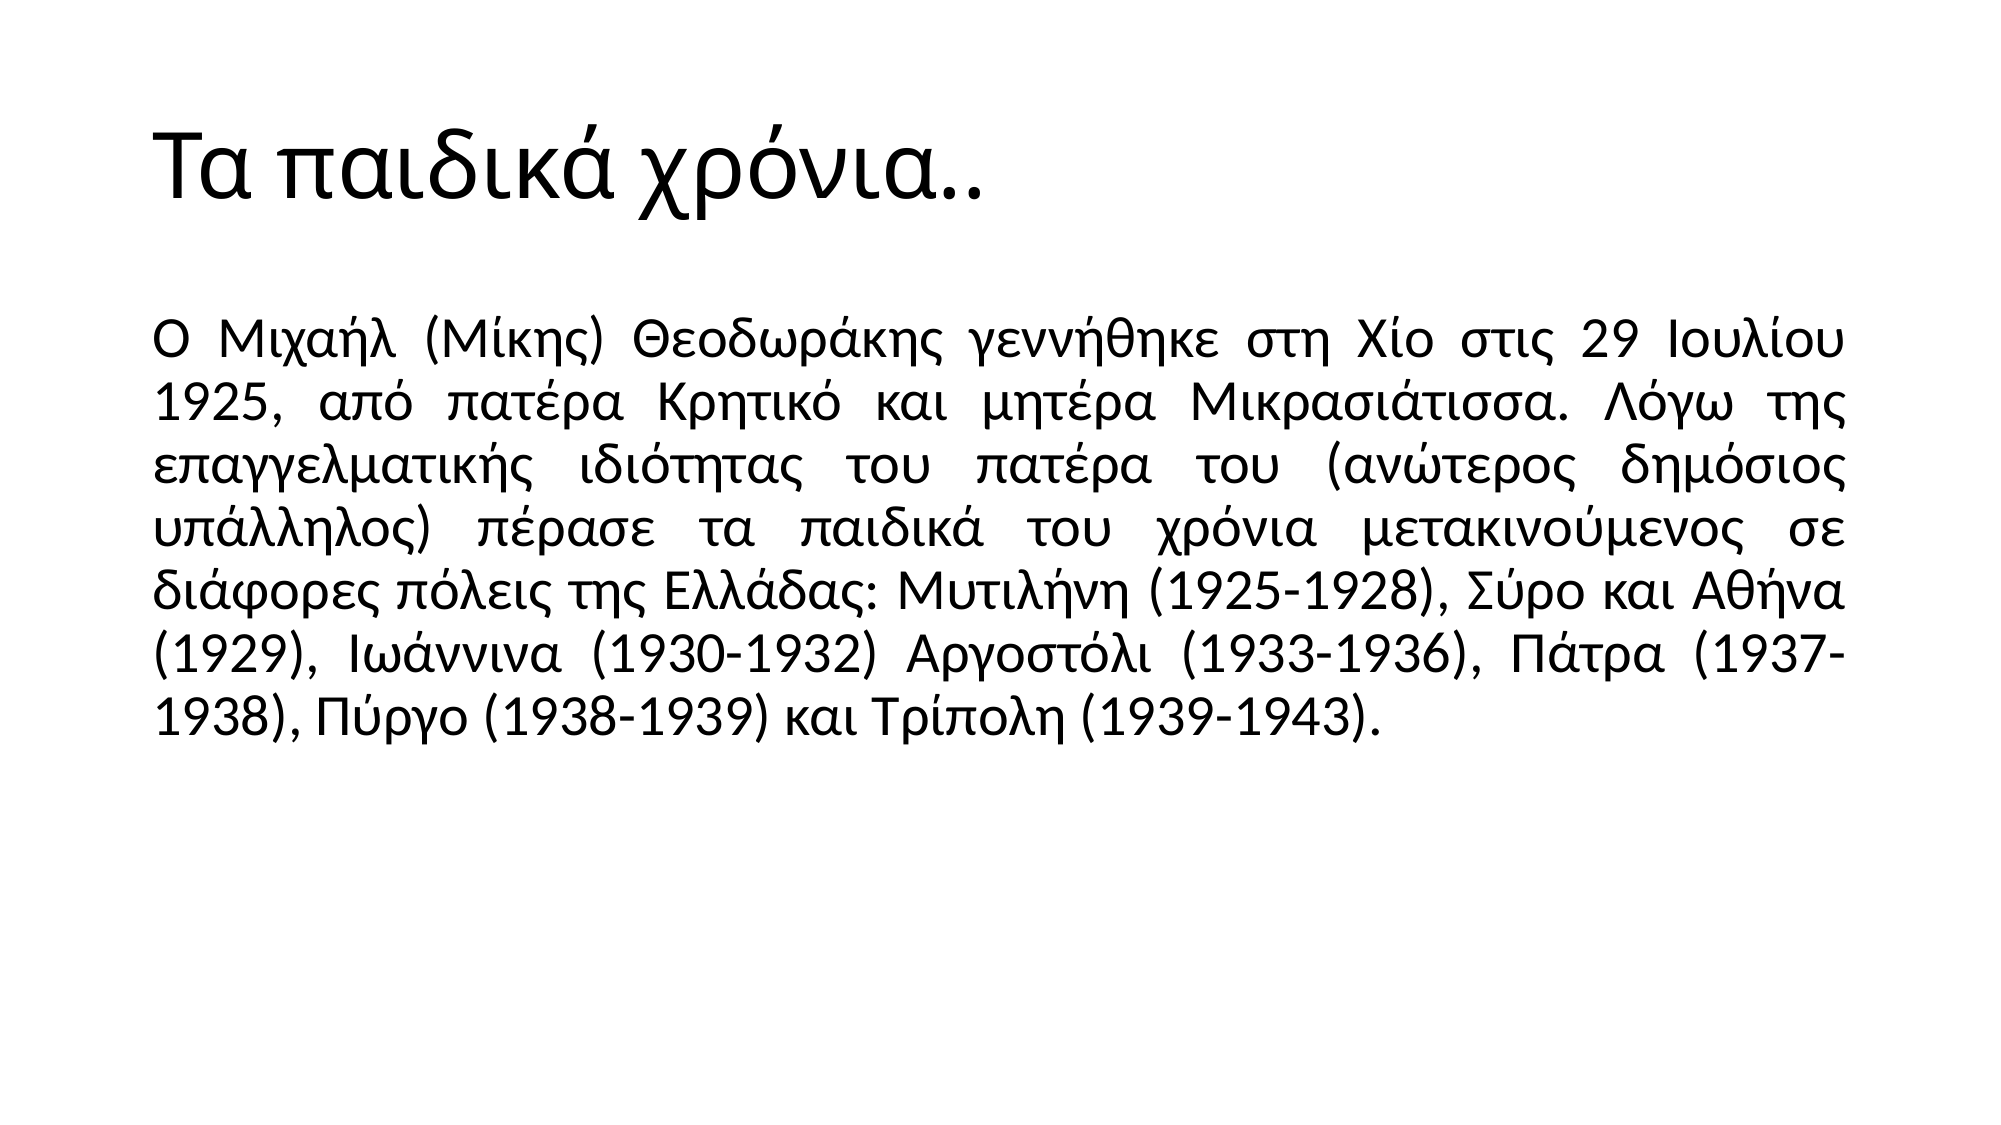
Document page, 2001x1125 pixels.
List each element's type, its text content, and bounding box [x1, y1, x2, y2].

title Τα παιδικά χρόνια.. [137, 59, 1863, 278]
list Ο Μιχαήλ (Μίκης) Θεοδωράκης γεννήθηκε στη Χίο στις 29 Ιουλίου 1925, από πατέρα Κρητικό και μητέρα Μικρασιάτισσα. Λόγω της επαγγελματικής ιδιότητας του πατέρα του (ανώτερος δημόσιος υπάλληλος) πέρασε τα παιδικά του χρόνια μετακινούμενος σε διάφορες πόλεις της Ελλάδας: Μυτιλήνη (1925-1928), Σύρο και Αθήνα (1929), Ιωάννινα (1930-1932) Αργοστόλι (1933-1936), Πάτρα (1937-1938), Πύργο (1938-1939) και Τρίπολη (1939-1943). [137, 299, 1863, 1014]
